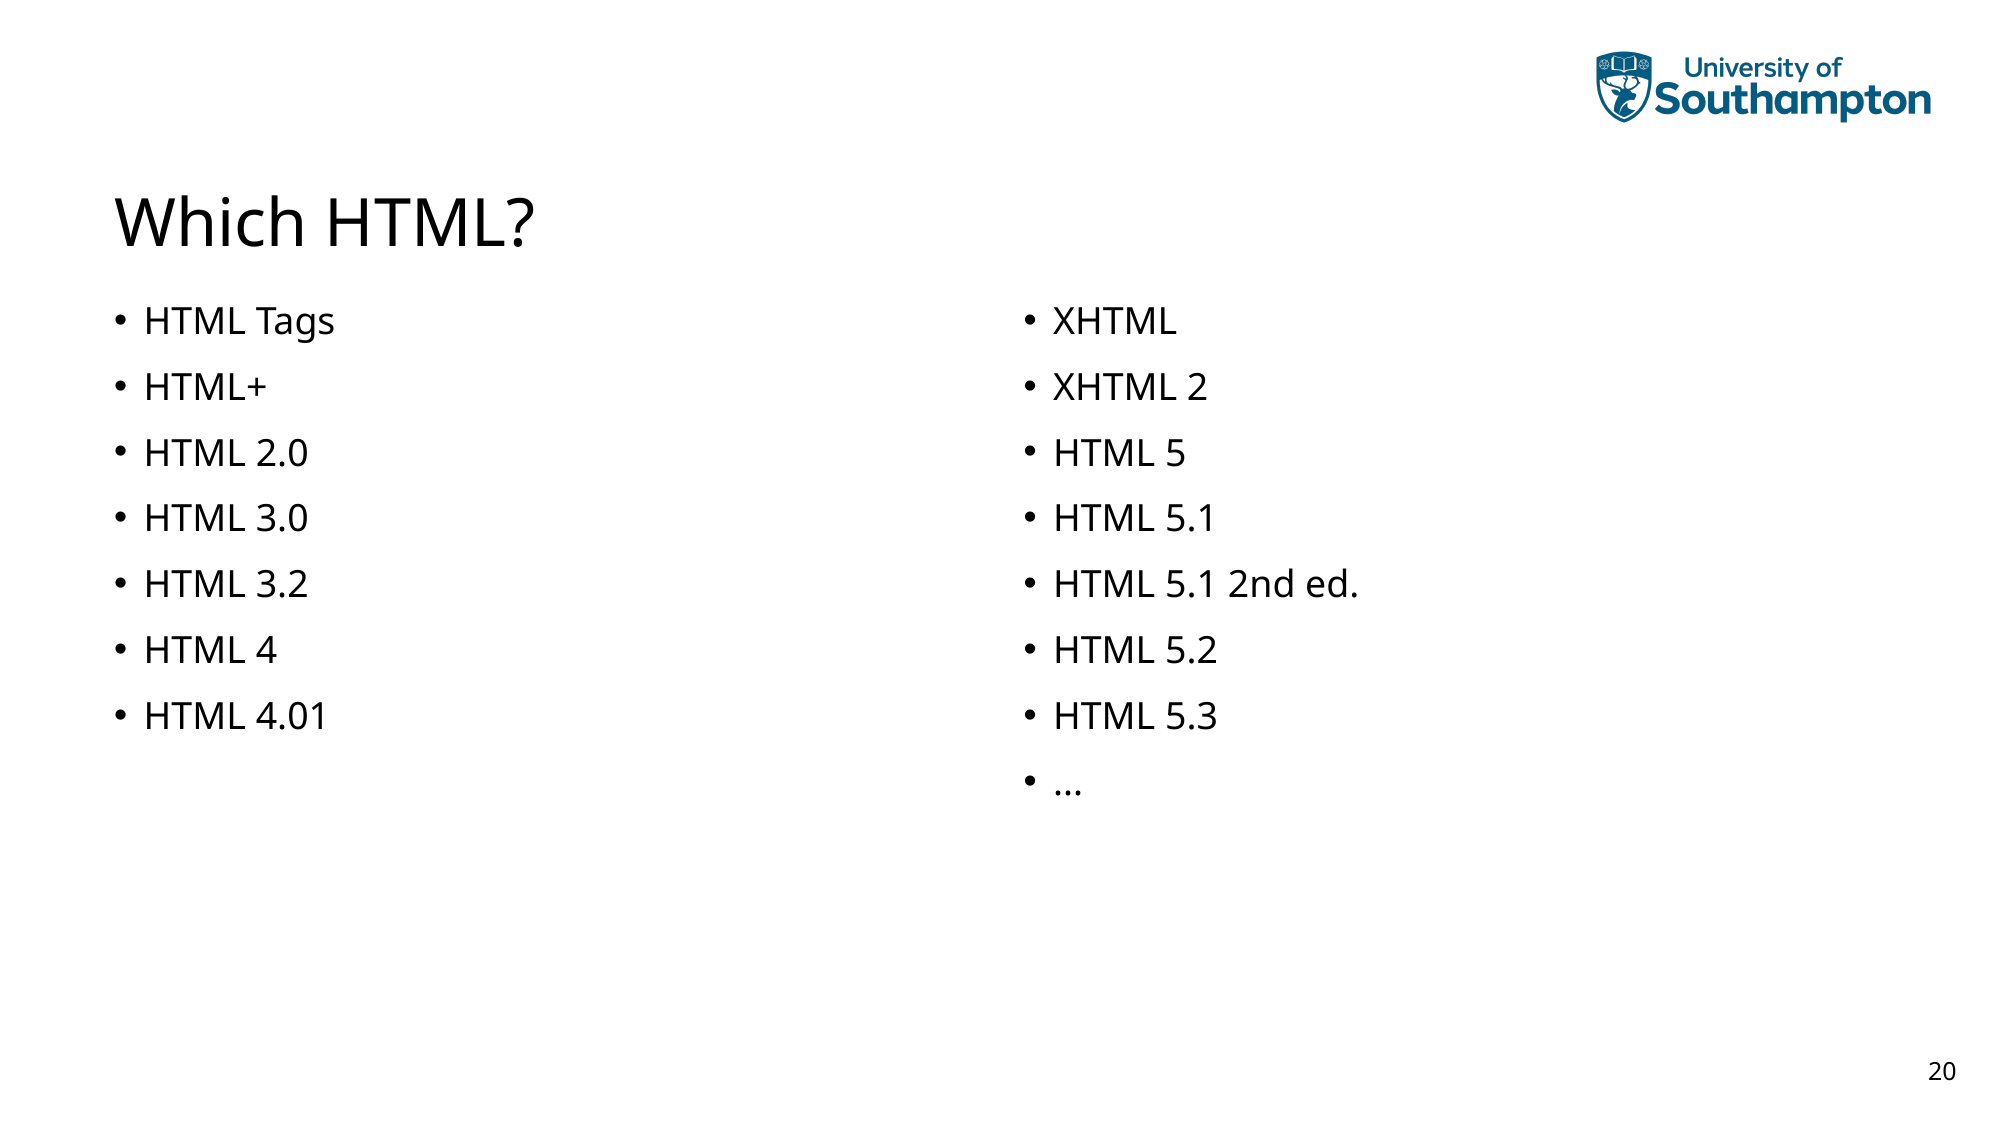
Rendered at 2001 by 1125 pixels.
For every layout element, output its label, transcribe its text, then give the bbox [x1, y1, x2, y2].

picture [1890, 97, 1900, 108]
picture [1626, 78, 1648, 111]
picture [1607, 76, 1624, 88]
picture [1823, 97, 1830, 113]
title Which HTML? [102, 113, 1898, 268]
picture [1626, 76, 1636, 88]
picture [1730, 97, 1736, 113]
picture [1808, 97, 1815, 113]
list HTML Tags HTML+ HTML 2.0 HTML 3.0 HTML 3.2 HTML 4 HTML 4.01 [102, 290, 989, 1024]
list XHTML XHTML 2 HTML 5 HTML 5.1 HTML 5.1 2nd ed. HTML 5.2 HTML 5.3 ... [1011, 290, 1898, 1024]
picture [1758, 97, 1766, 113]
picture [1847, 97, 1857, 108]
picture [1782, 97, 1791, 108]
picture [1600, 80, 1617, 111]
picture [1689, 97, 1698, 108]
picture [1527, 0, 2000, 220]
